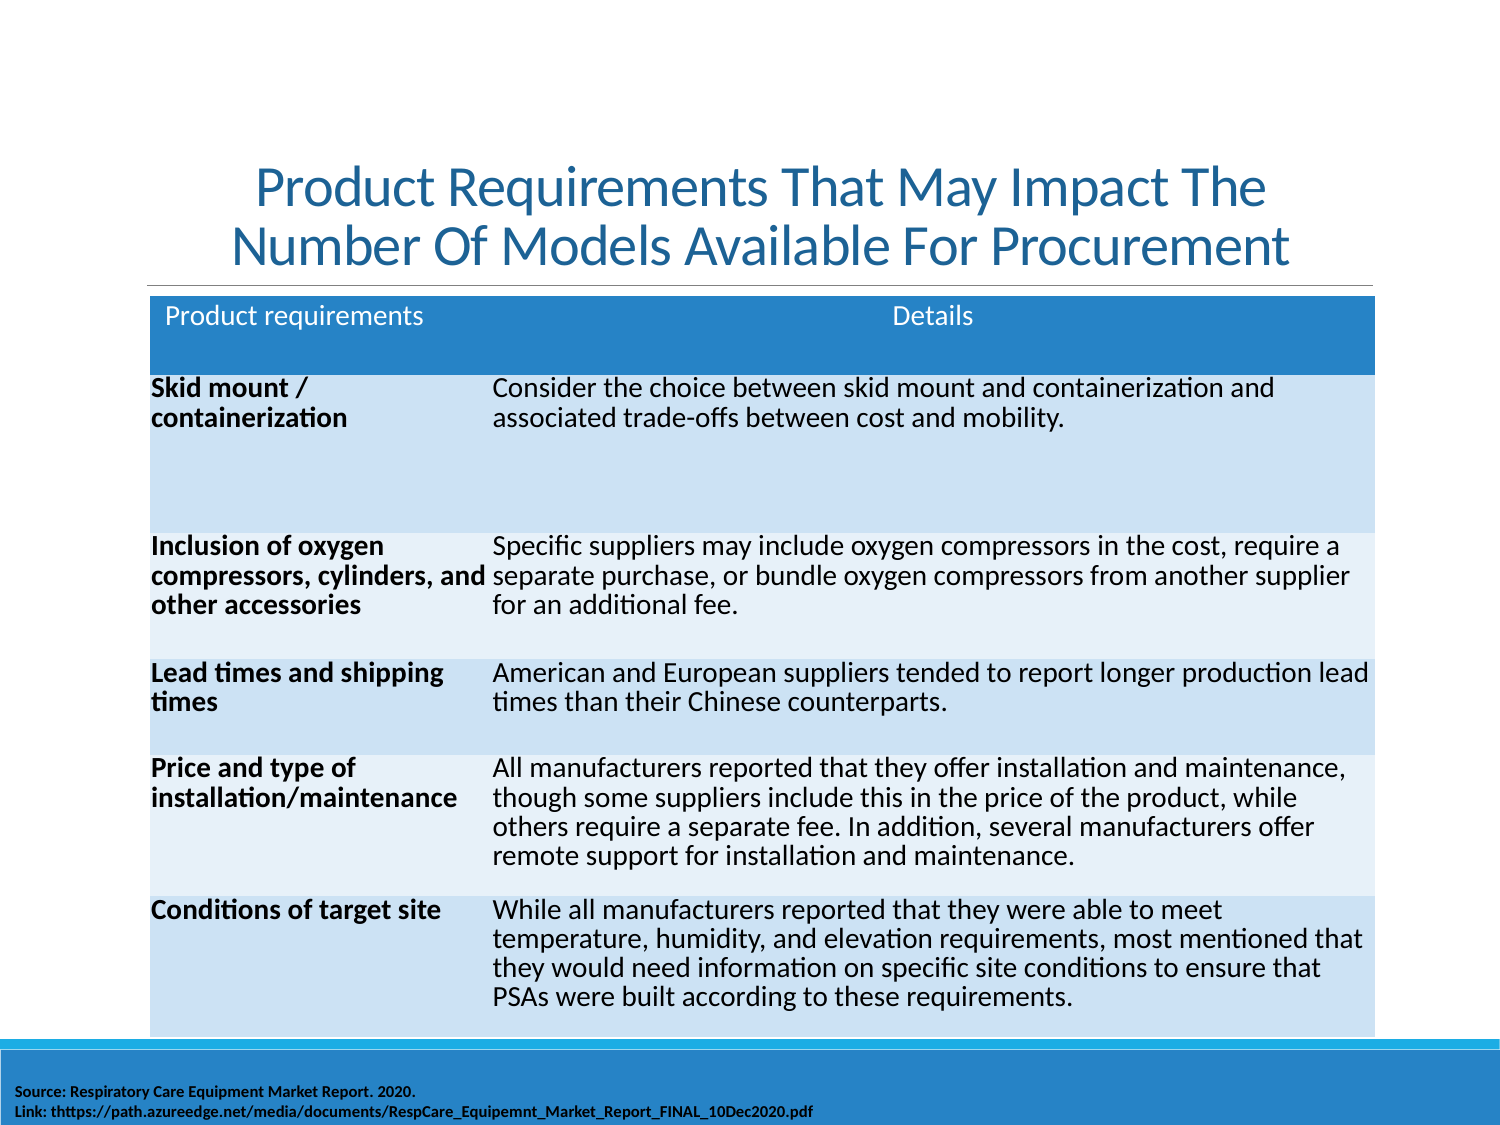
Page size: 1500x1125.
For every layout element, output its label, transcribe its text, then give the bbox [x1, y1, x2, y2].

table_cell Inclusion of oxygen compressors, cylinders, and other accessories [150, 533, 492, 659]
table_cell Price and type of installation/maintenance [150, 755, 492, 896]
table_header Product requirements [150, 296, 492, 375]
table_cell Lead times and shipping times [150, 659, 492, 755]
text_box Source: Respiratory Care Equipment Market Report. 2020. Link: thttps://path.azureedge.net/media/documents/RespCare_Equipemnt_Market_Report_FINAL_10Dec2020.pdf [0, 1073, 1500, 1125]
table_cell American and European suppliers tended to report longer production lead times than their Chinese counterparts. [492, 659, 1375, 755]
table_cell Conditions of target site [150, 896, 492, 1037]
table_cell All manufacturers reported that they offer installation and maintenance, though some suppliers include this in the price of the product, while others require a separate fee. In addition, several manufacturers offer remote support for installation and maintenance. [492, 755, 1375, 896]
table_cell While all manufacturers reported that they were able to meet temperature, humidity, and elevation requirements, most mentioned that they would need information on specific site conditions to ensure that PSAs were built according to these requirements. [492, 896, 1375, 1037]
table_cell Skid mount / containerization [150, 375, 492, 533]
table_header Details [492, 296, 1375, 375]
table_cell Consider the choice between skid mount and containerization and associated trade-offs between cost and mobility. [492, 375, 1375, 533]
title Product Requirements That May Impact The Number Of Models Available For Procurement [150, 50, 1373, 285]
table_cell Specific suppliers may include oxygen compressors in the cost, require a separate purchase, or bundle oxygen compressors from another supplier for an additional fee. [492, 533, 1375, 659]
